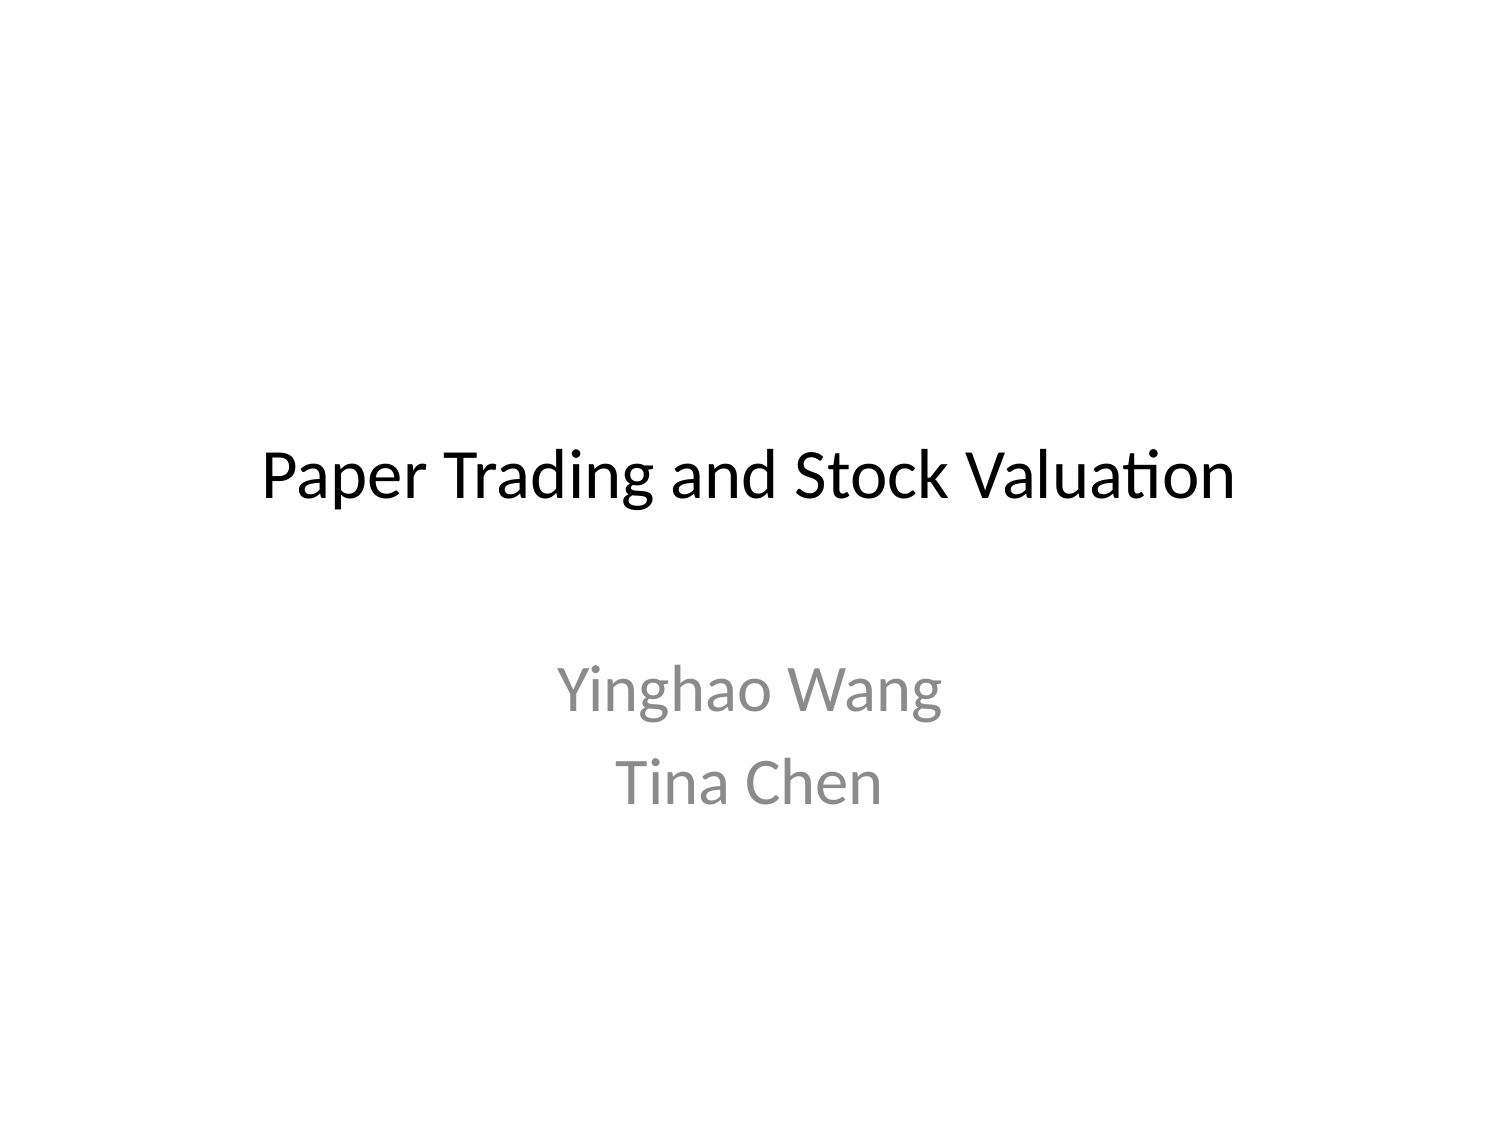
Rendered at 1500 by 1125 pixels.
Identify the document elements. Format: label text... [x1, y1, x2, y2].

subtitle Yinghao Wang Tina Chen [225, 637, 1275, 925]
title Paper Trading and Stock Valuation [112, 349, 1388, 591]
